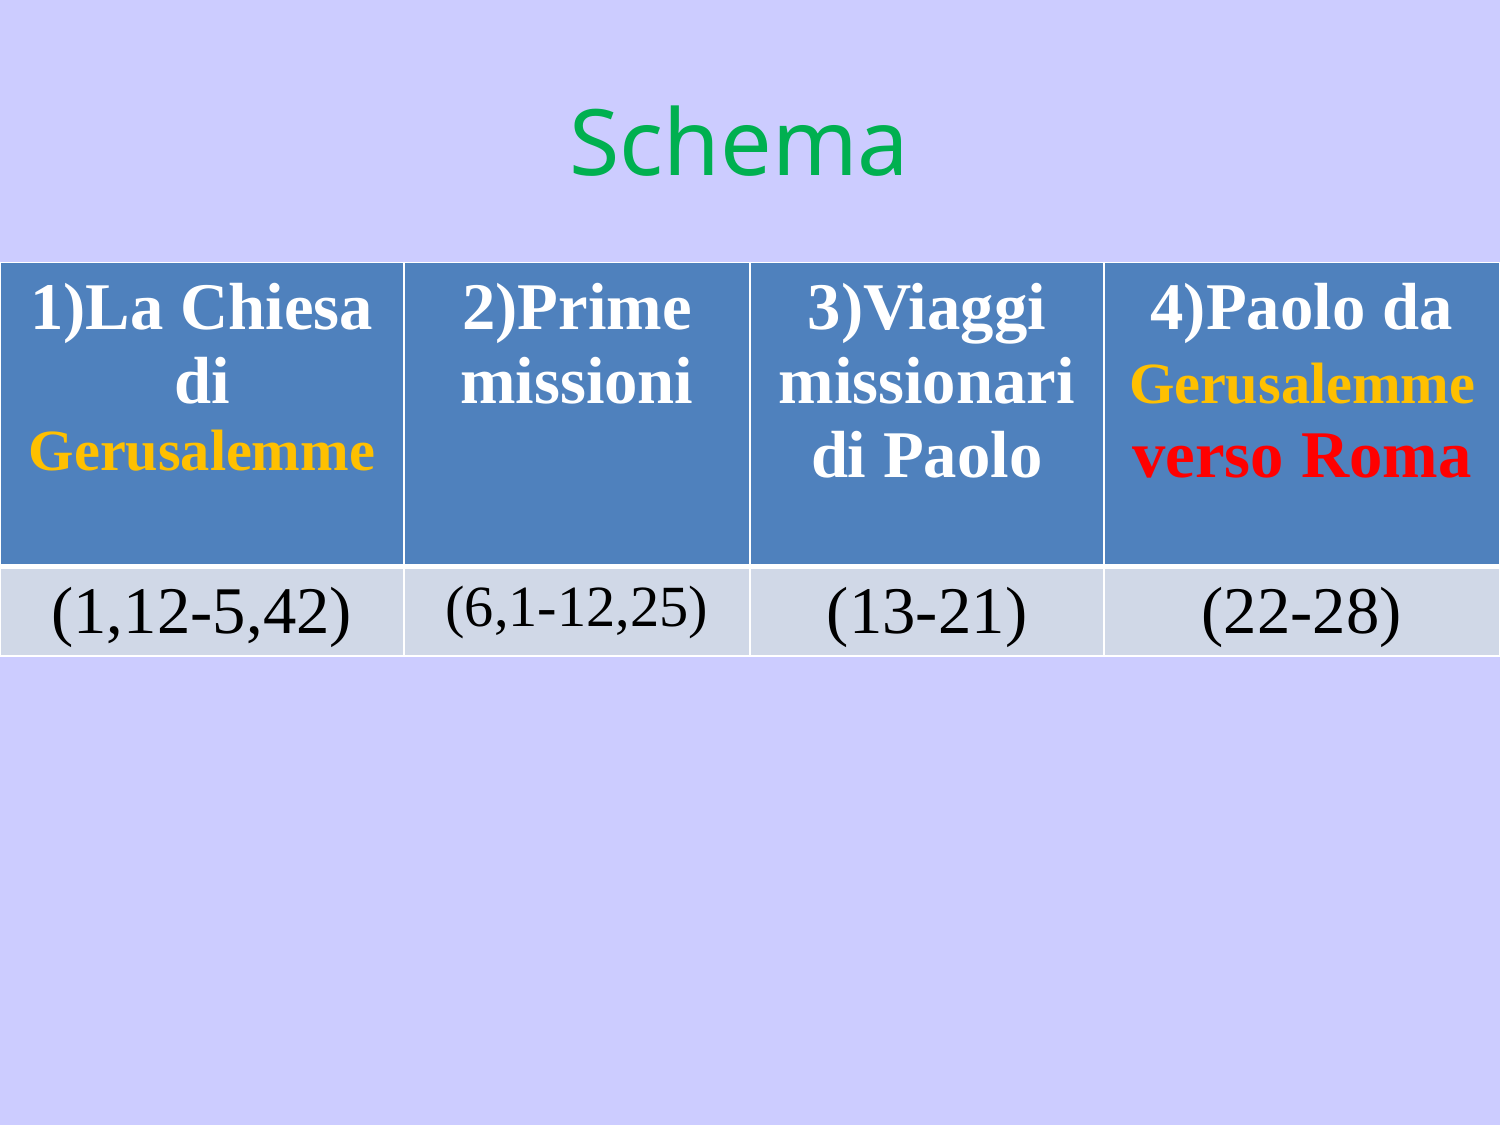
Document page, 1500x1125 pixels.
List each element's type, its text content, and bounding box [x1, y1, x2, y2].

table_cell (22-28) [1105, 569, 1499, 655]
table_header 2)Prime missioni [405, 263, 749, 564]
table_header 4)Paolo da Gerusalemme verso Roma [1105, 263, 1499, 564]
table_cell (13-21) [751, 569, 1103, 655]
table_header 1)La Chiesa di Gerusalemme [1, 263, 403, 564]
table_cell (6,1-12,25) [405, 569, 749, 655]
table_header 3)Viaggi missionari di Paolo [751, 263, 1103, 564]
title Schema [75, 45, 1425, 233]
table_cell (1,12-5,42) [1, 569, 403, 655]
